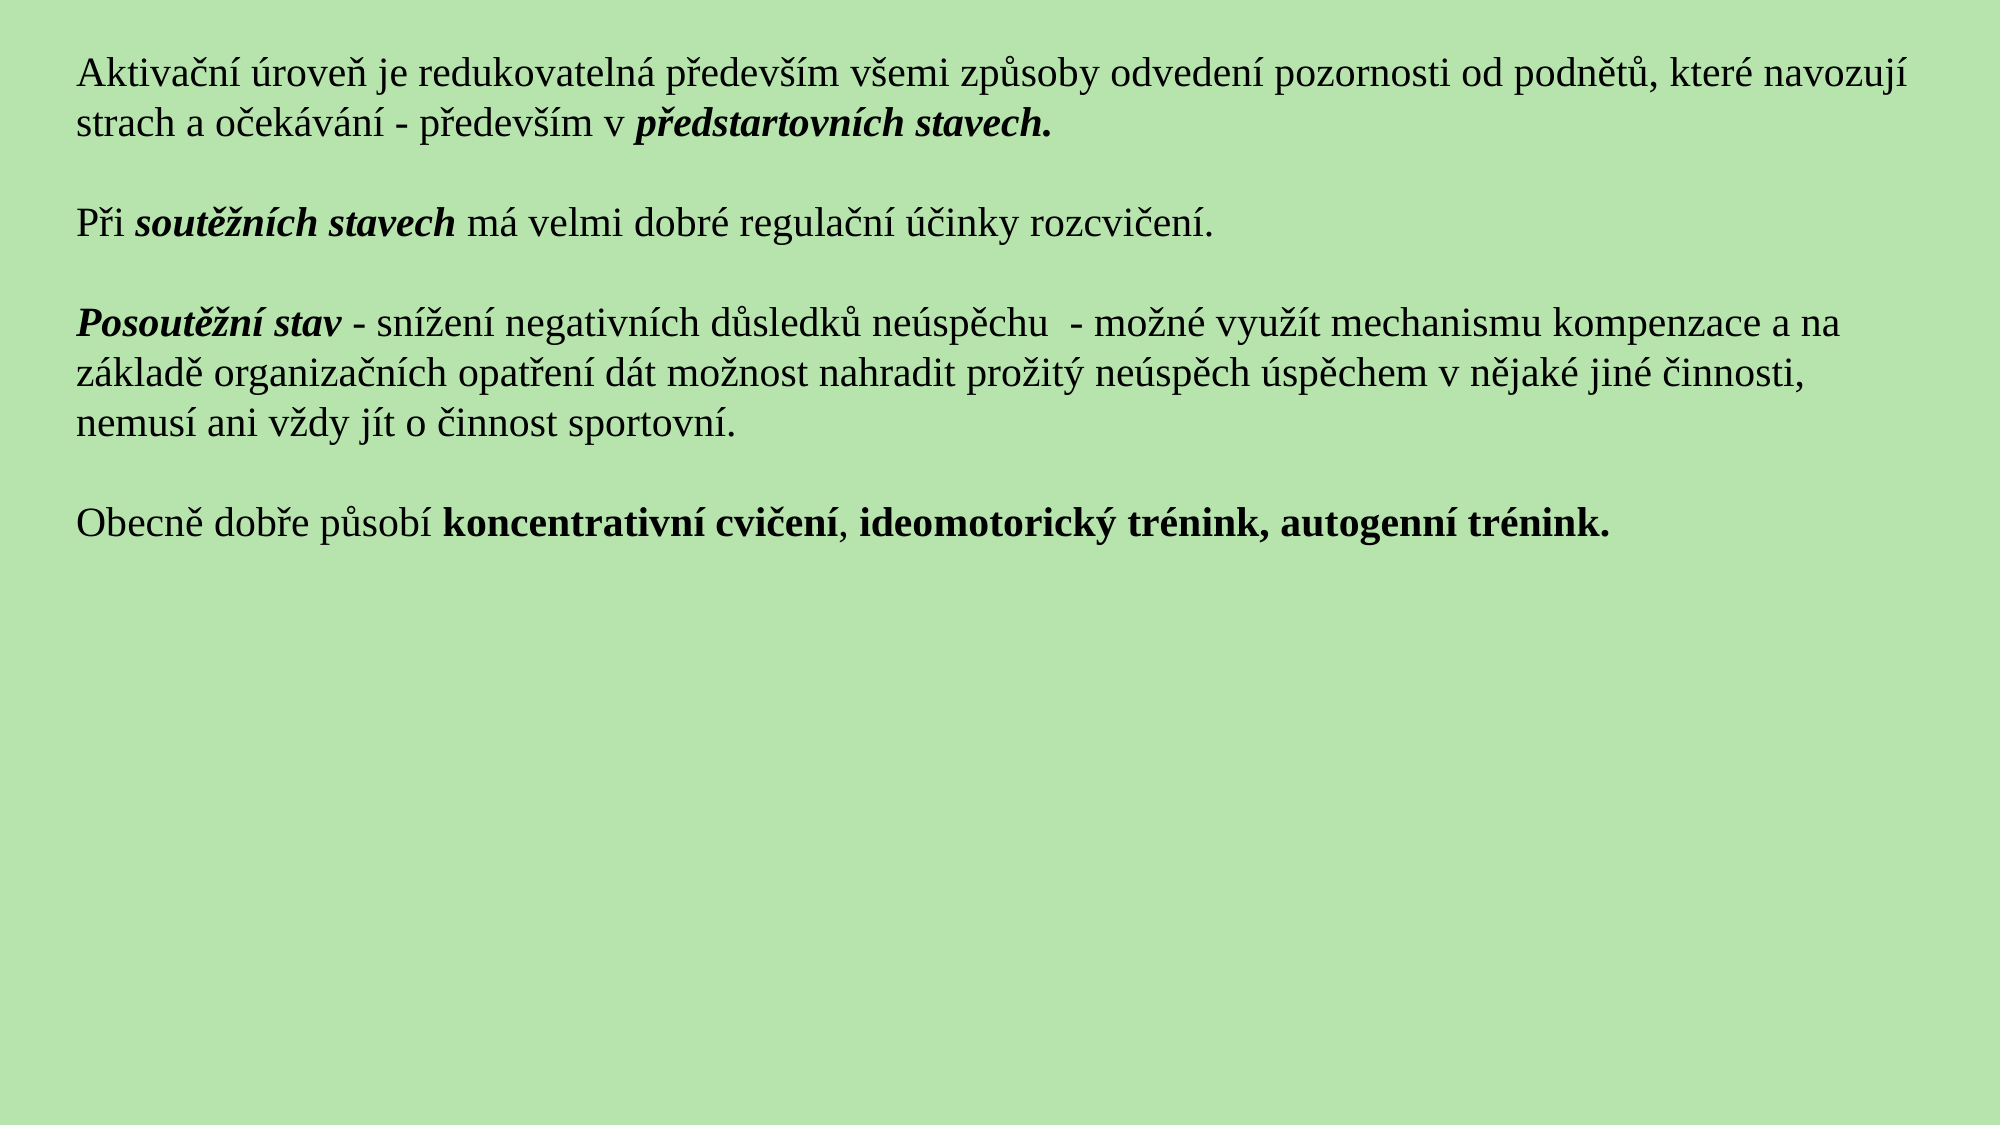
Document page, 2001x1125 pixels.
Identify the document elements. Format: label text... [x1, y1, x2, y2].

text_box Aktivační úroveň je redukovatelná především všemi způsoby odvedení pozornosti od podnětů, které navozují strach a očekávání - především v předstartovních stavech. Při soutěžních stavech má velmi dobré regulační účinky rozcvičení. Posoutěžní stav - snížení negativních důsledků neúspěchu - možné využít mechanismu kompenzace a na základě organizačních opatření dát možnost nahradit prožitý neúspěch úspěchem v nějaké jiné činnosti, nemusí ani vždy jít o činnost sportovní. Obecně dobře působí koncentrativní cvičení, ideomotorický trénink, autogenní trénink. [61, 37, 1939, 642]
